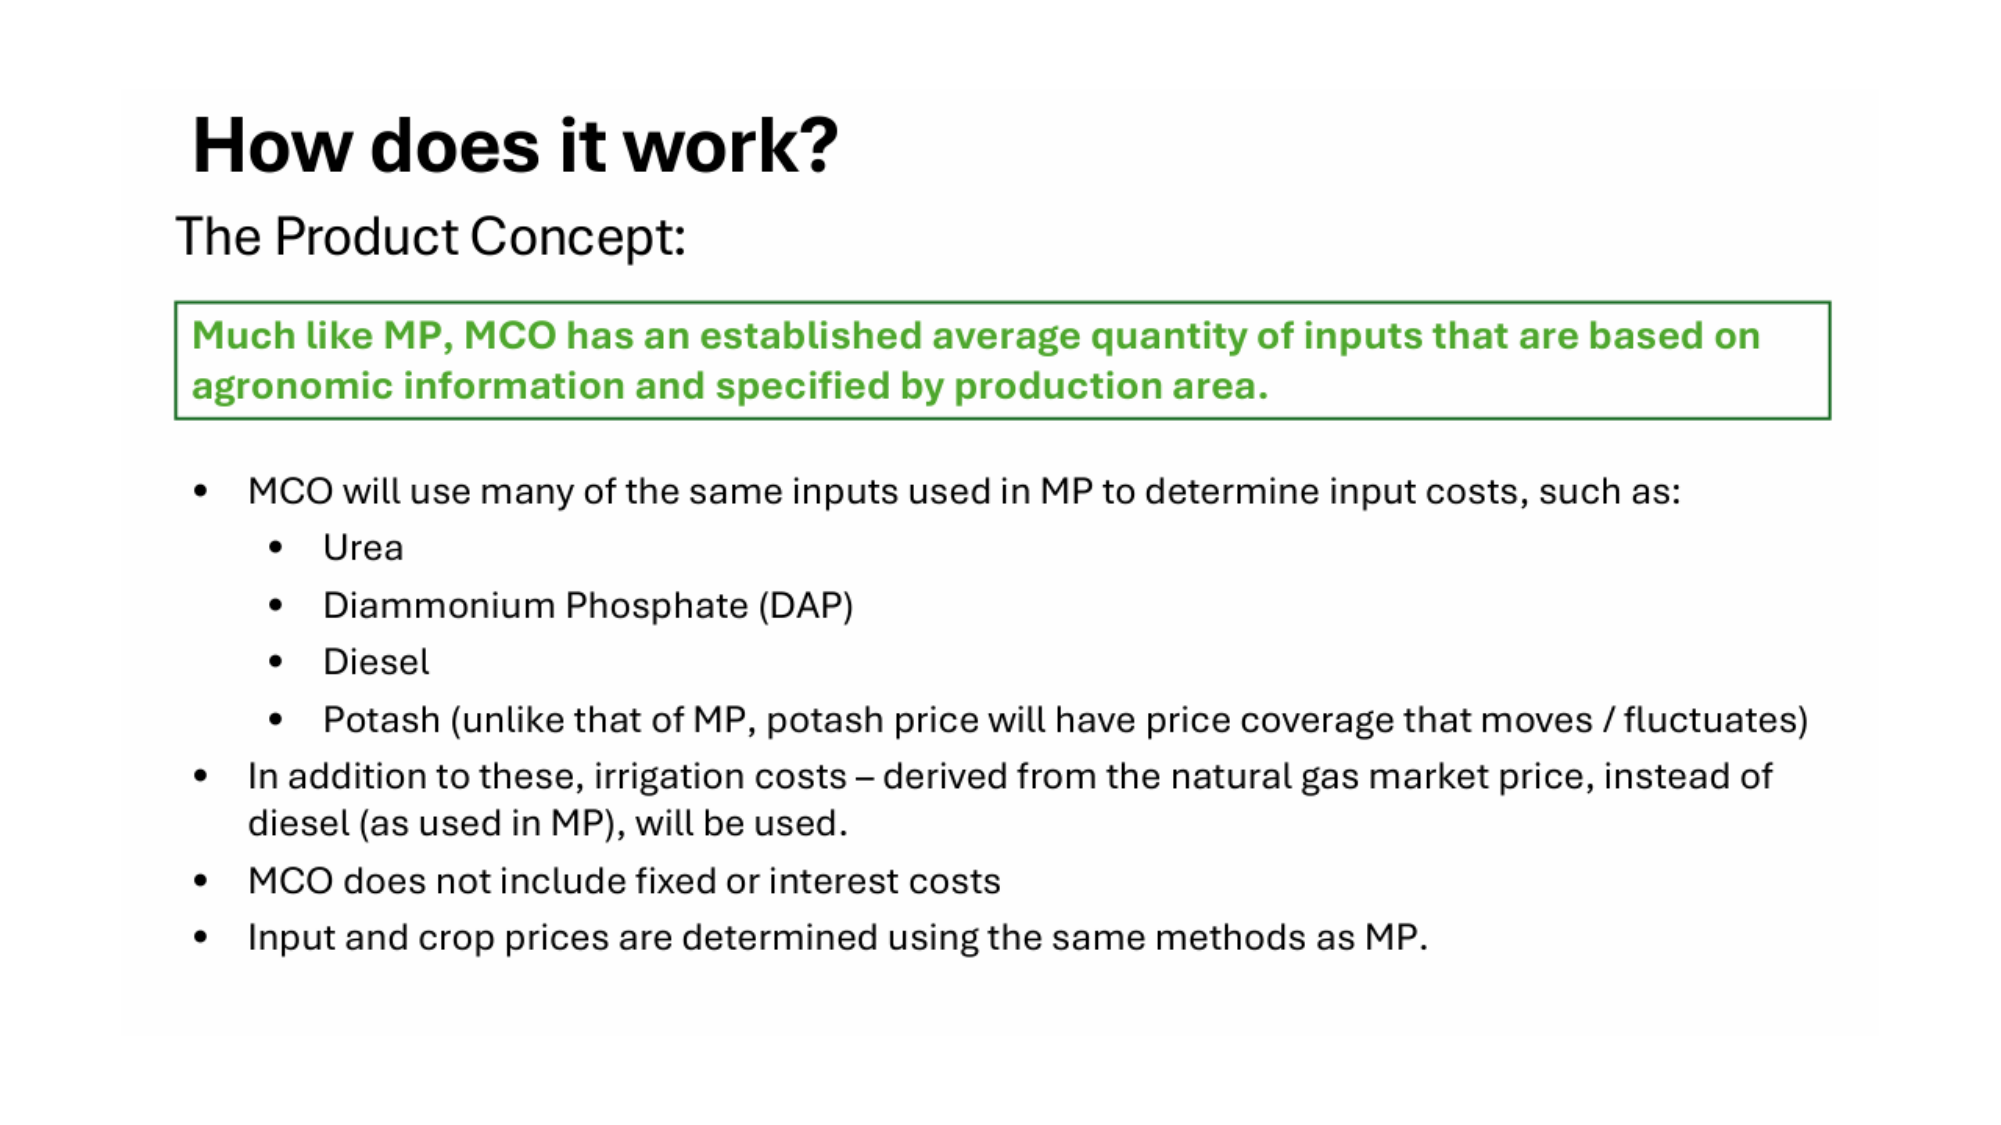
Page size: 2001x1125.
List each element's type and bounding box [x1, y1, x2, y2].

picture [121, 89, 1879, 1036]
